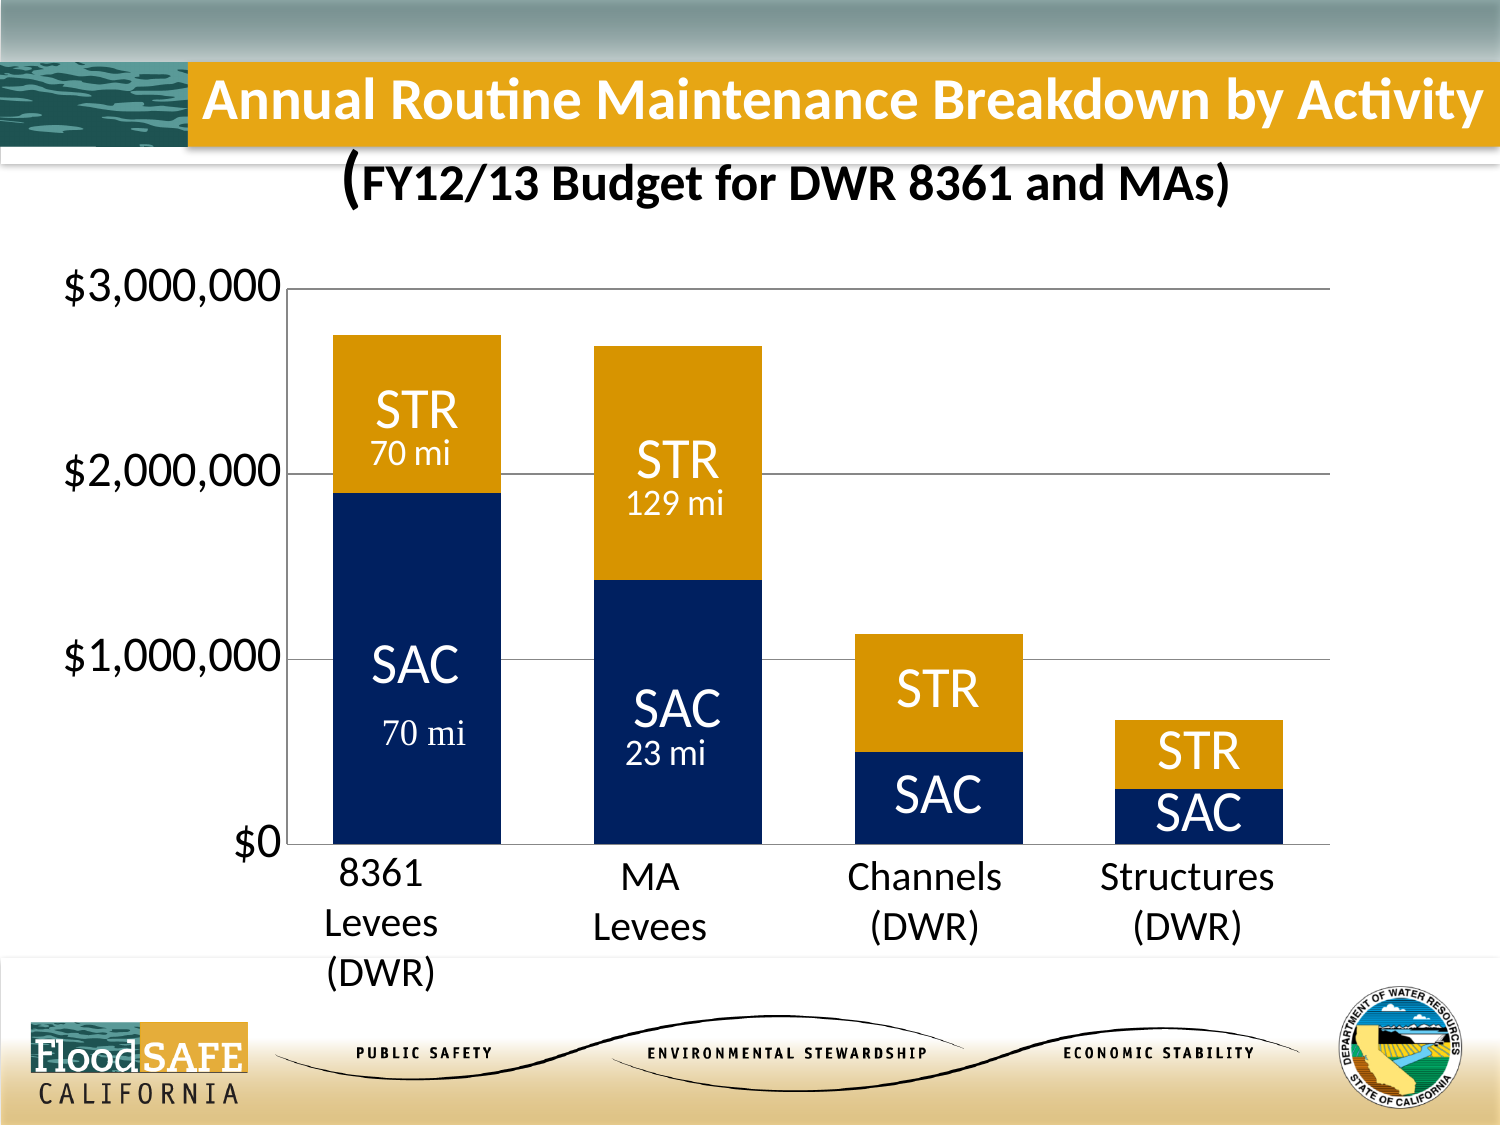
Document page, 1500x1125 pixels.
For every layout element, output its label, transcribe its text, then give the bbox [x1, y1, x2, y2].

picture [275, 1018, 1300, 1092]
title Annual Routine Maintenance Breakdown by Activity (FY12/13 Budget for DWR 8361 and MAs) [187, 24, 1500, 251]
picture [0, 62, 187, 147]
picture [1337, 984, 1463, 1109]
chart [62, 74, 1442, 1018]
picture [24, 1015, 254, 1113]
